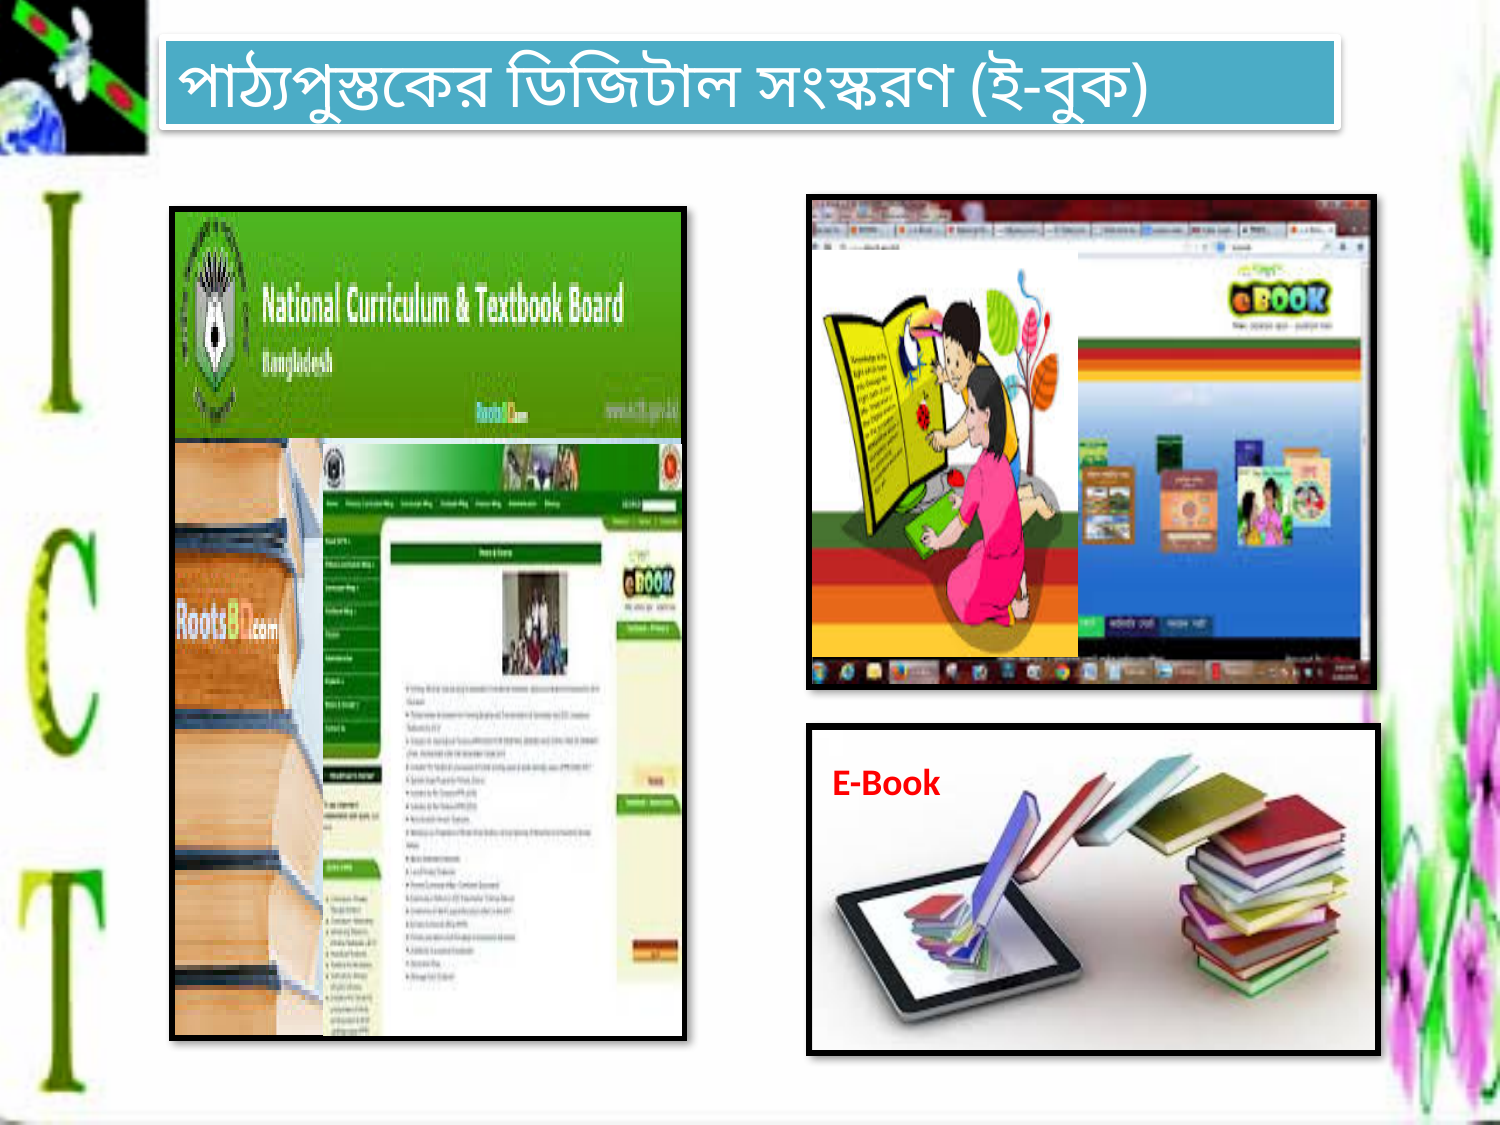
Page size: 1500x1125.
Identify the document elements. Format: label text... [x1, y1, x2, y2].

picture [0, 0, 1500, 1125]
text_box পাঠ্যপুস্তকের ডিজিটাল সংস্করণ (ই-বুক) [159, 34, 1341, 130]
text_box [174, 212, 682, 1036]
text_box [812, 199, 1376, 1051]
